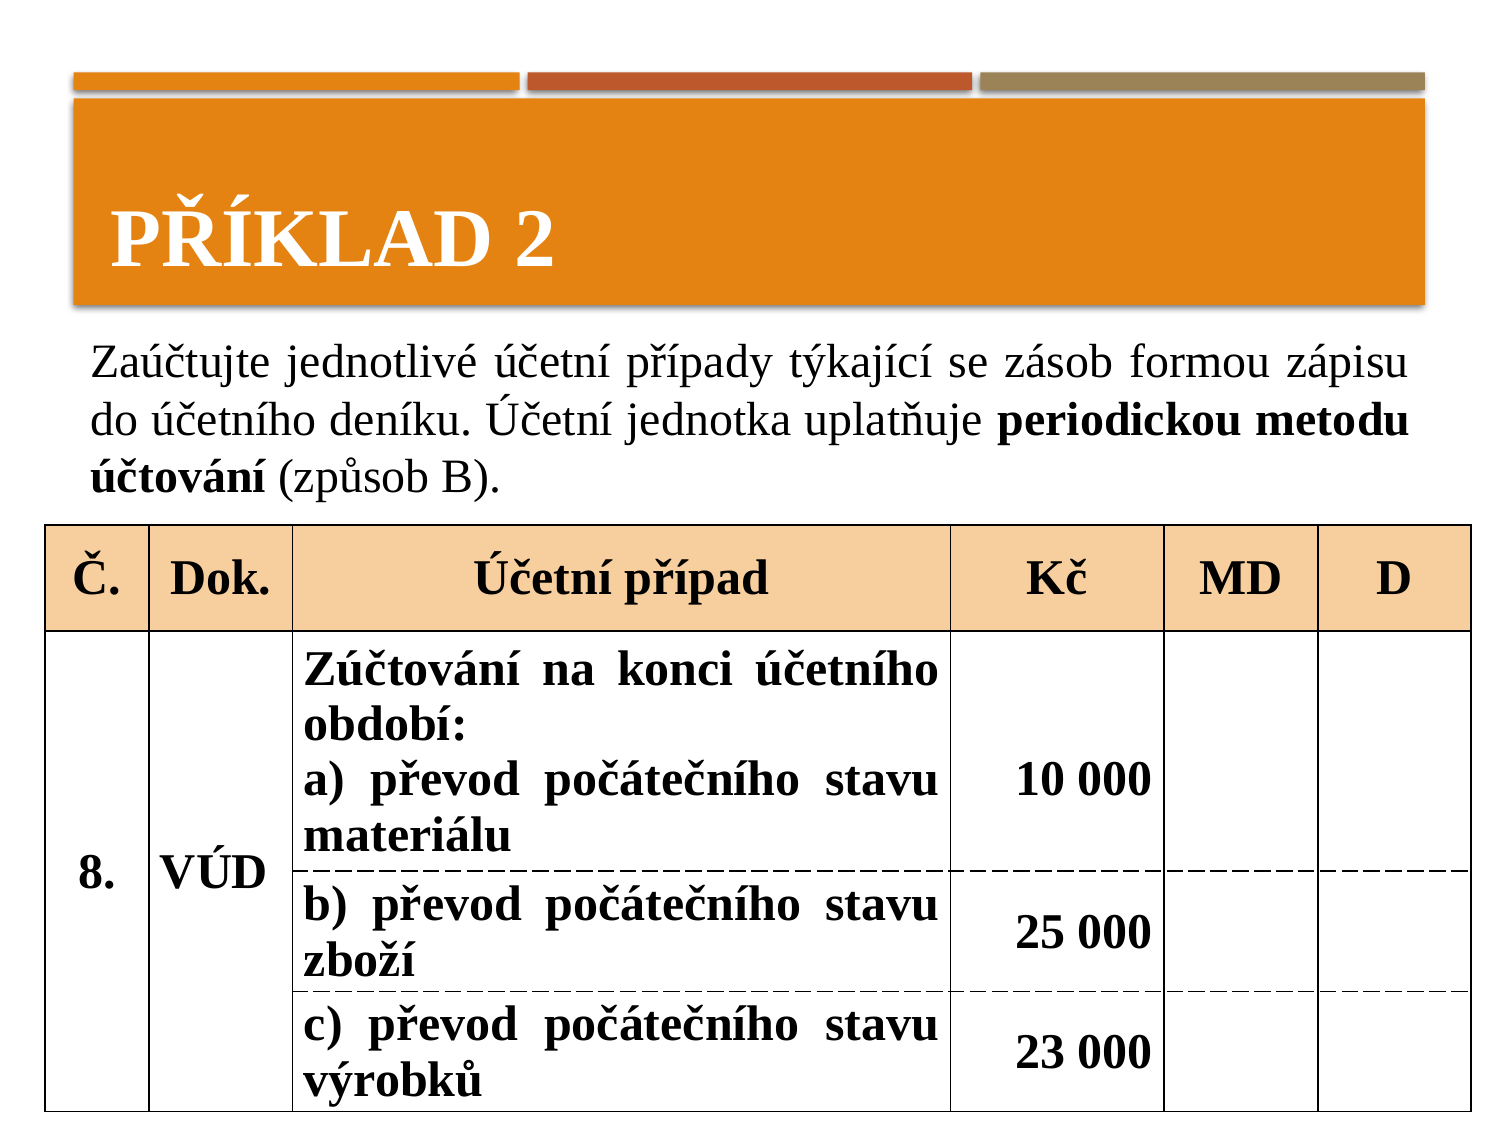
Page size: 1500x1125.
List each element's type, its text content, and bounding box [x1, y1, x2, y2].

table_header Dok. [150, 526, 292, 630]
table_cell 8. [46, 632, 148, 1111]
table_cell [1319, 632, 1470, 871]
table_header D [1319, 526, 1470, 630]
table_cell VÚD [150, 632, 292, 1111]
table_cell [1165, 991, 1317, 1111]
table_cell 25 000 [951, 871, 1163, 991]
table_cell c) převod počátečního stavu výrobků [293, 991, 950, 1111]
table_cell 23 000 [951, 991, 1163, 1111]
table_cell [1319, 991, 1470, 1111]
text_box Zaúčtujte jednotlivé účetní případy týkající se zásob formou zápisu do účetního deníku. Účetní jednotka uplatňuje periodickou metodu účtování (způsob B). [75, 322, 1426, 510]
table_cell [1165, 632, 1317, 871]
table_header Kč [951, 526, 1163, 630]
table_cell [1319, 871, 1470, 991]
table_cell [1165, 871, 1317, 991]
table_cell 10 000 [951, 632, 1163, 871]
table_cell b) převod počátečního stavu zboží [293, 871, 950, 991]
table_header Účetní případ [293, 526, 950, 630]
table_header MD [1165, 526, 1317, 630]
title Příklad 2 [95, 112, 1406, 291]
table_header Č. [46, 526, 148, 630]
table_cell Zúčtování na konci účetního období: a) převod počátečního stavu materiálu [293, 632, 950, 871]
